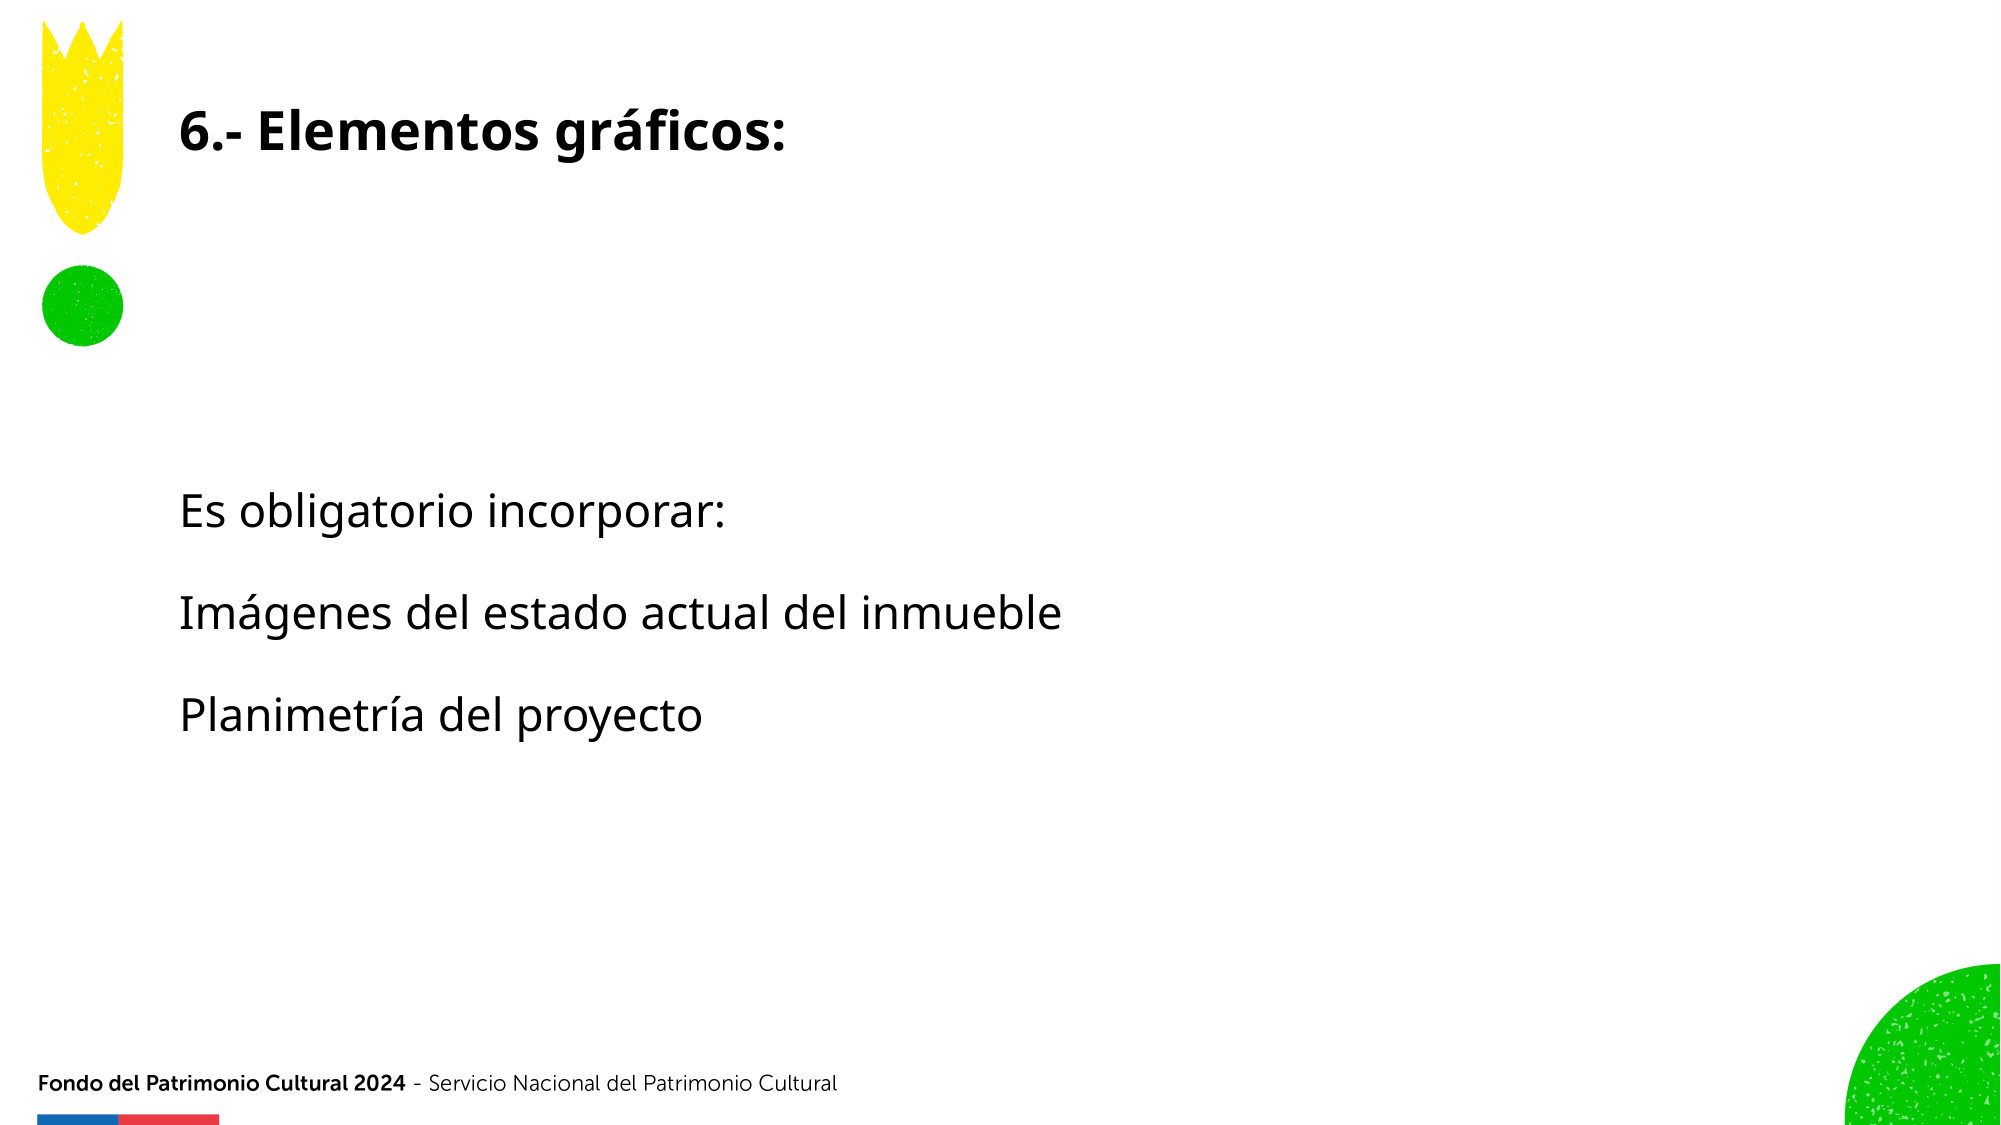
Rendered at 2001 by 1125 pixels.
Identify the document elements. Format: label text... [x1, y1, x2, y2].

text_box 6.- Elementos gráficos: [179, 23, 2000, 242]
list Es obligatorio incorporar: Imágenes del estado actual del inmueble Planimetría del proyecto [179, 249, 1863, 1053]
picture [0, 0, 2000, 1125]
